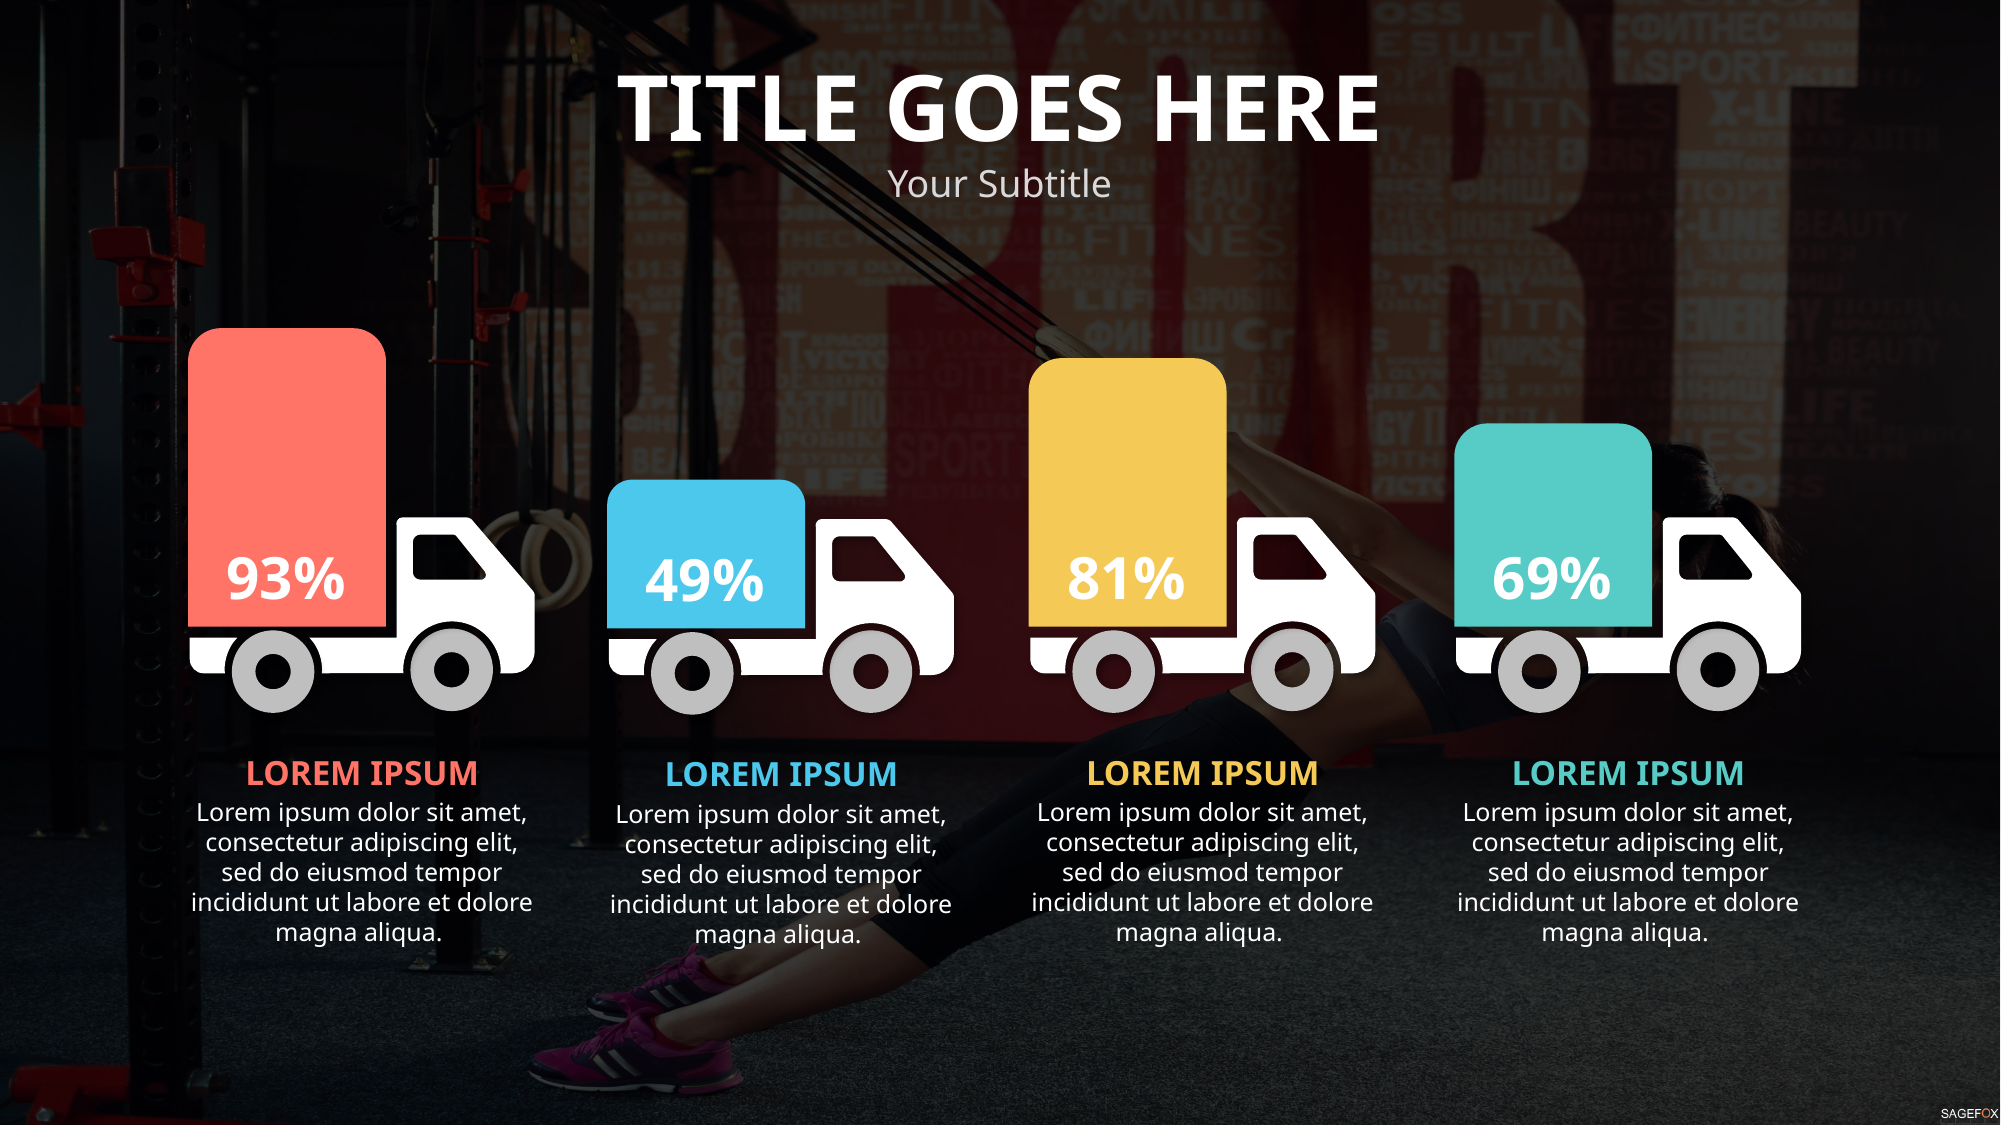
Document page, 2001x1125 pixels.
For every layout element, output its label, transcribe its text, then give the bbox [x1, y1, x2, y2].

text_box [189, 517, 535, 713]
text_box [608, 519, 954, 715]
text_box TITLE GOES HERE Your Subtitle [548, 42, 1452, 212]
text_box LOREM IPSUM Lorem ipsum dolor sit amet, consectetur adipiscing elit, sed do eiusmod tempor incididunt ut labore et dolore magna aliqua. [593, 746, 969, 956]
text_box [1456, 517, 1802, 713]
text_box LOREM IPSUM Lorem ipsum dolor sit amet, consectetur adipiscing elit, sed do eiusmod tempor incididunt ut labore et dolore magna aliqua. [174, 744, 550, 954]
text_box LOREM IPSUM Lorem ipsum dolor sit amet, consectetur adipiscing elit, sed do eiusmod tempor incididunt ut labore et dolore magna aliqua. [1015, 744, 1391, 954]
picture [0, 0, 2001, 1125]
text_box [1027, 356, 1228, 628]
text_box [606, 478, 807, 630]
text_box [1453, 422, 1654, 628]
text_box LOREM IPSUM Lorem ipsum dolor sit amet, consectetur adipiscing elit, sed do eiusmod tempor incididunt ut labore et dolore magna aliqua. [1441, 744, 1817, 954]
text_box [186, 326, 388, 628]
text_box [1030, 517, 1376, 713]
